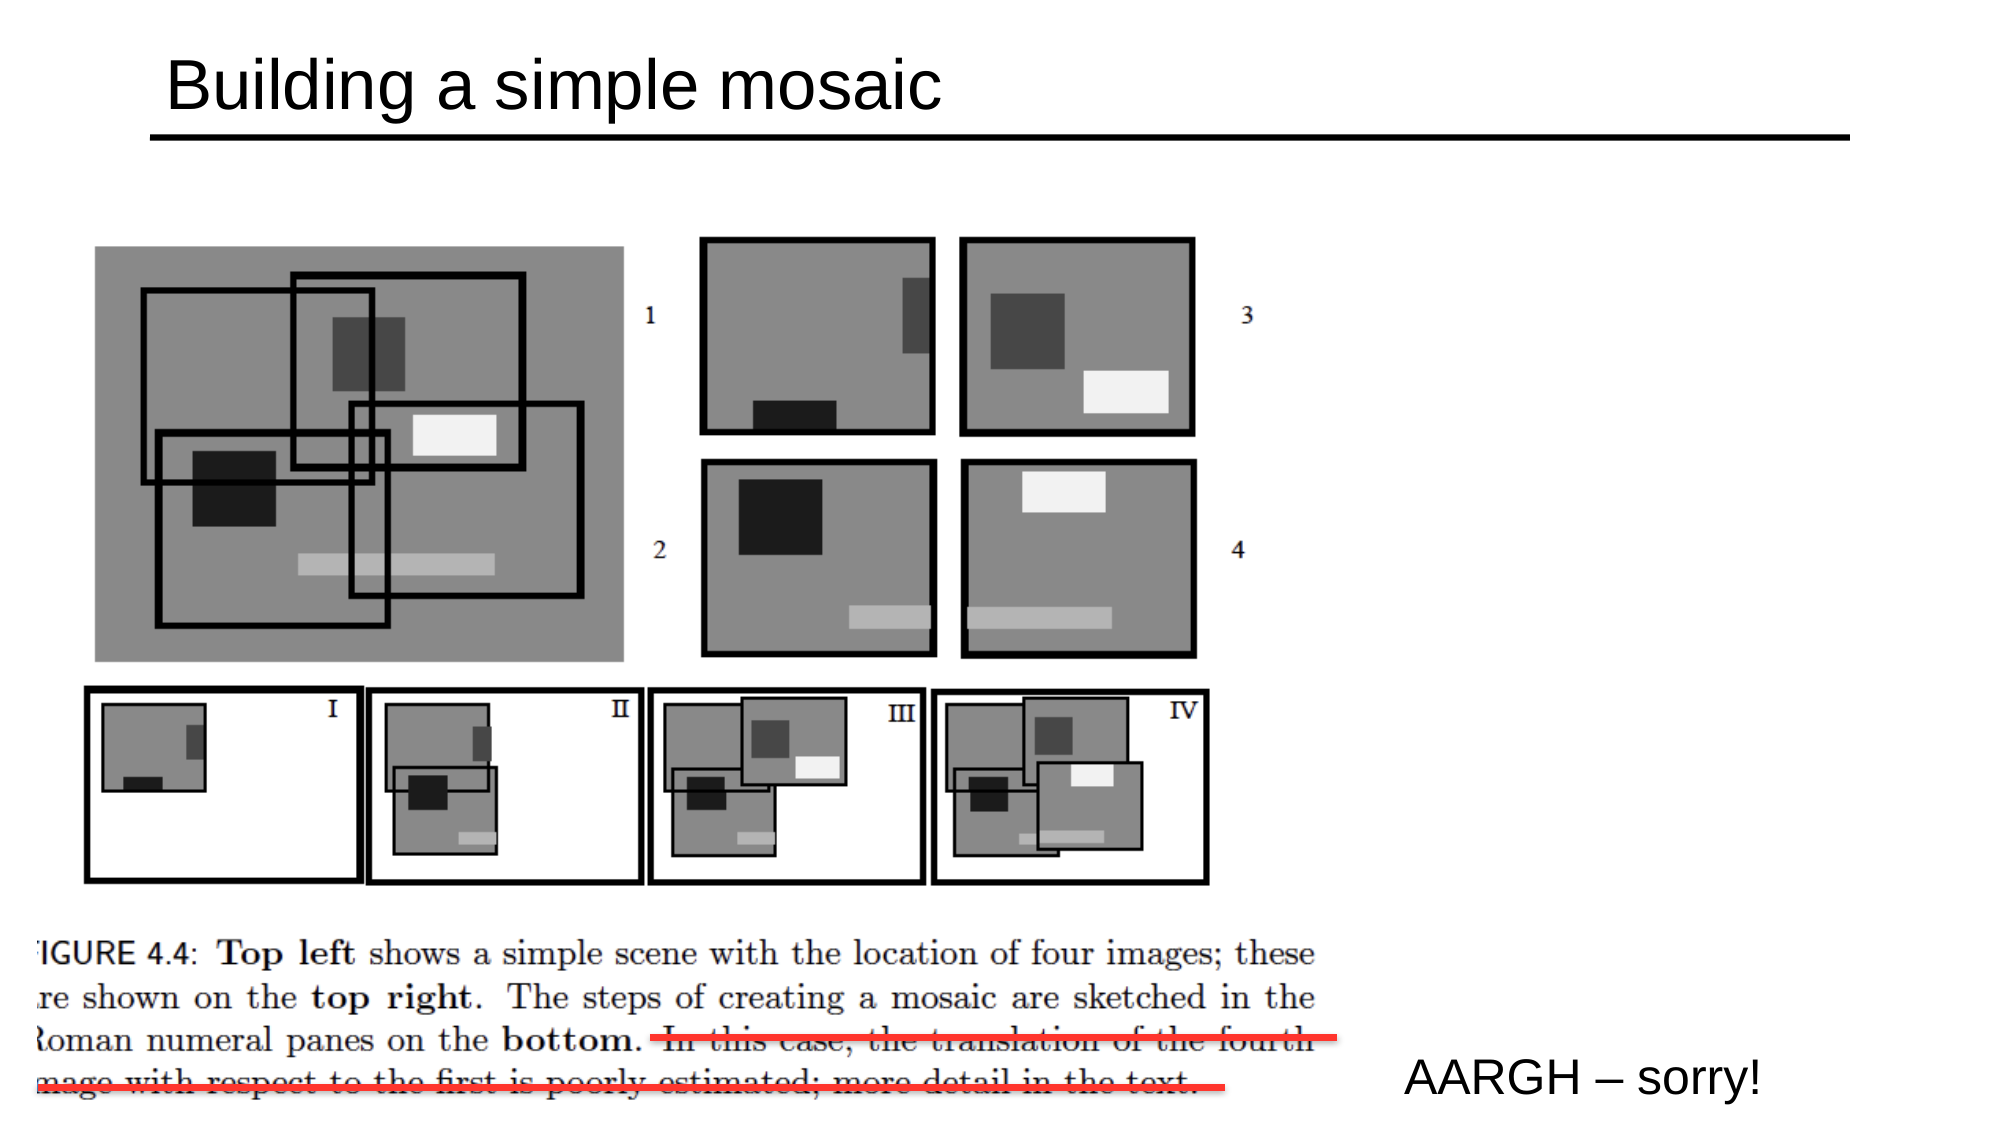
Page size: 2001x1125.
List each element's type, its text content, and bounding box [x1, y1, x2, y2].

title Building a simple mosaic [149, 12, 1851, 151]
text_box AARGH – sorry! [1389, 1037, 1778, 1113]
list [37, 212, 1351, 1123]
